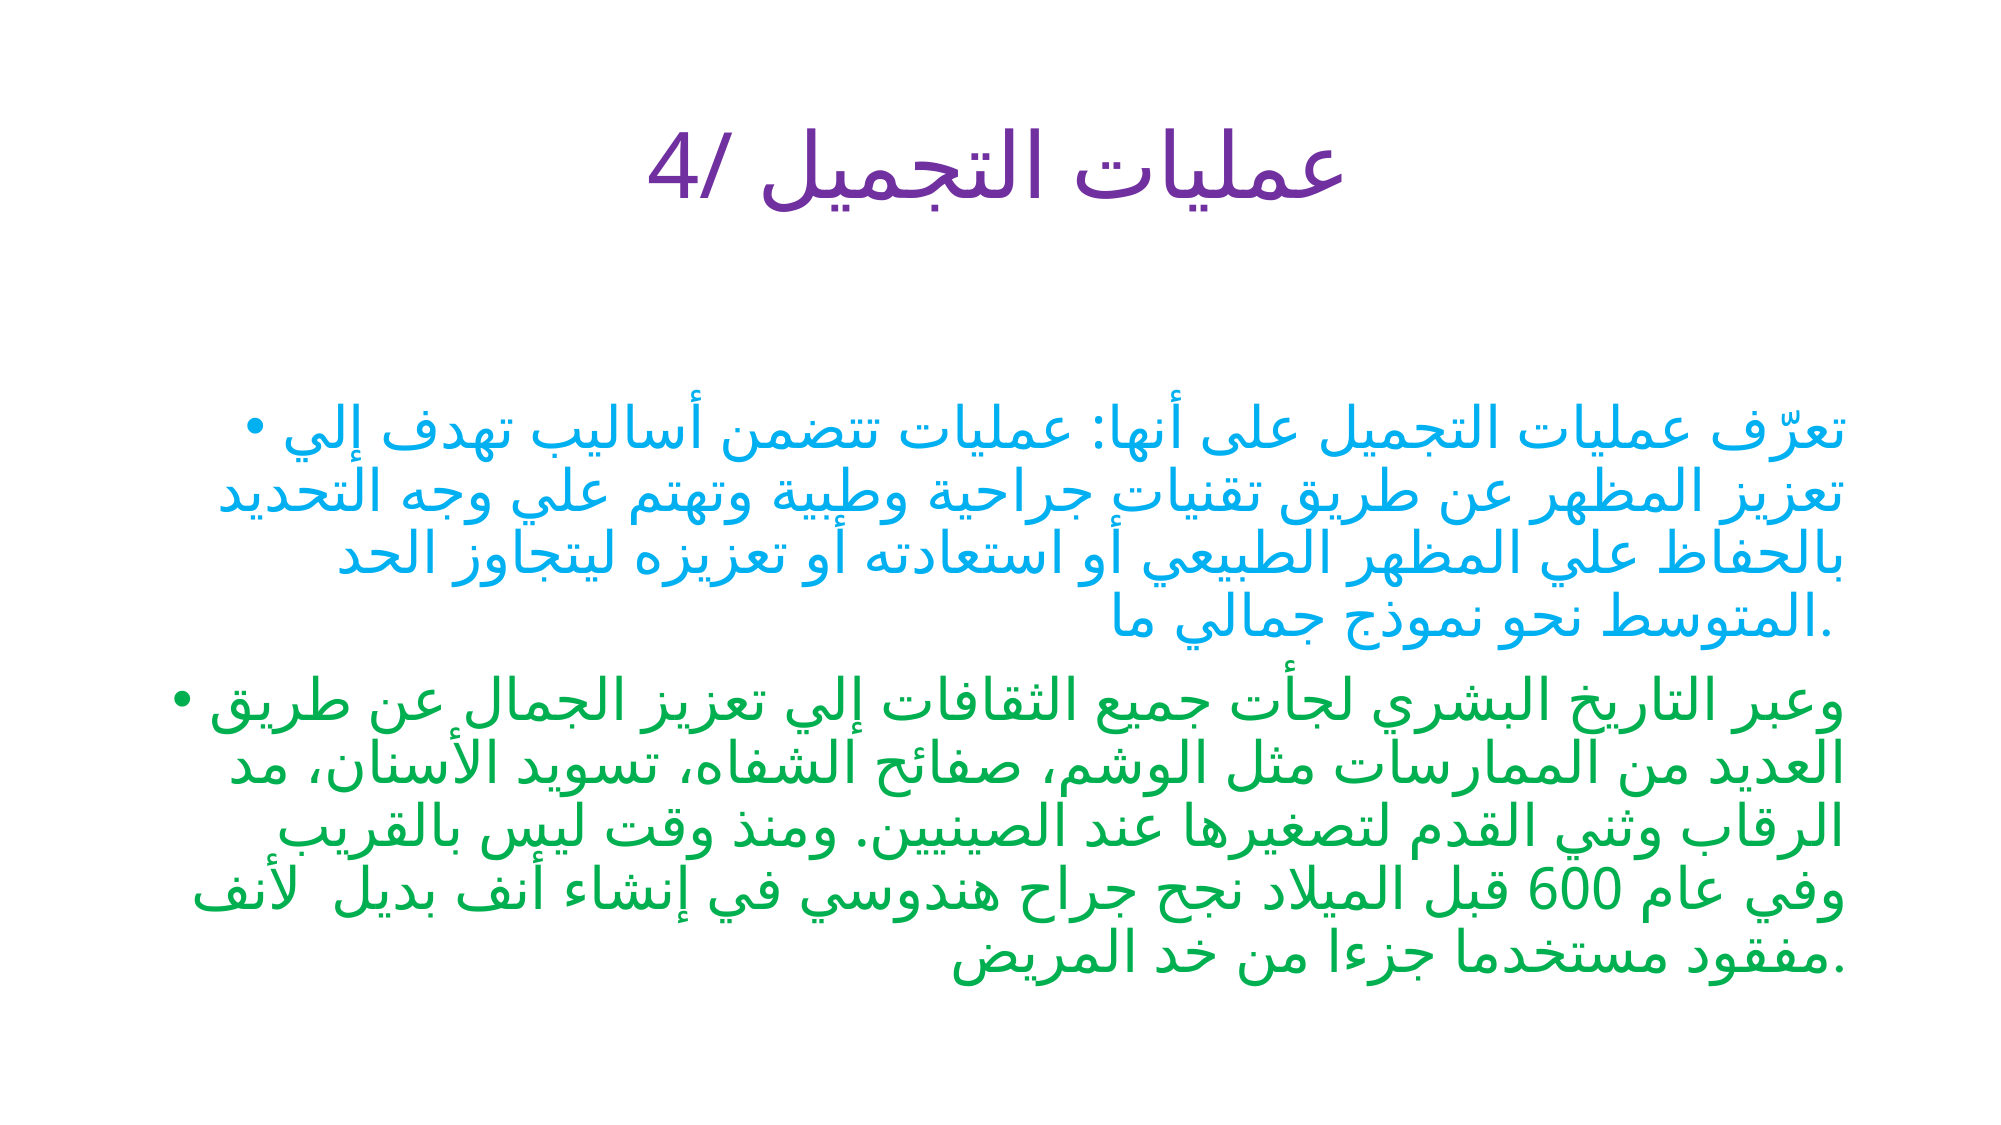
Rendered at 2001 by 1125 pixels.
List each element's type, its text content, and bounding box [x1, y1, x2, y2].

title 4/ عمليات التجميل [137, 59, 1863, 278]
list تعرّف عمليات التجميل على أنها: عمليات تتضمن أساليب تهدف إلي تعزيز المظهر عن طريق تقنيات جراحية وطبية وتهتم علي وجه التحديد بالحفاظ علي المظهر الطبيعي أو استعادته أو تعزيزه ليتجاوز الحد المتوسط نحو نموذج جمالي ما. وعبر التاريخ البشري لجأت جميع الثقافات إلي تعزيز الجمال عن طريق العديد من الممارسات مثل الوشم، صفائح الشفاه، تسويد الأسنان، مد الرقاب وثني القدم لتصغيرها عند الصينيين. ومنذ وقت ليس بالقريب وفي عام 600 قبل الميلاد نجح جراح هندوسي في إنشاء أنف بديل لأنف مفقود مستخدما جزءا من خد المريض. [137, 299, 1863, 1014]
